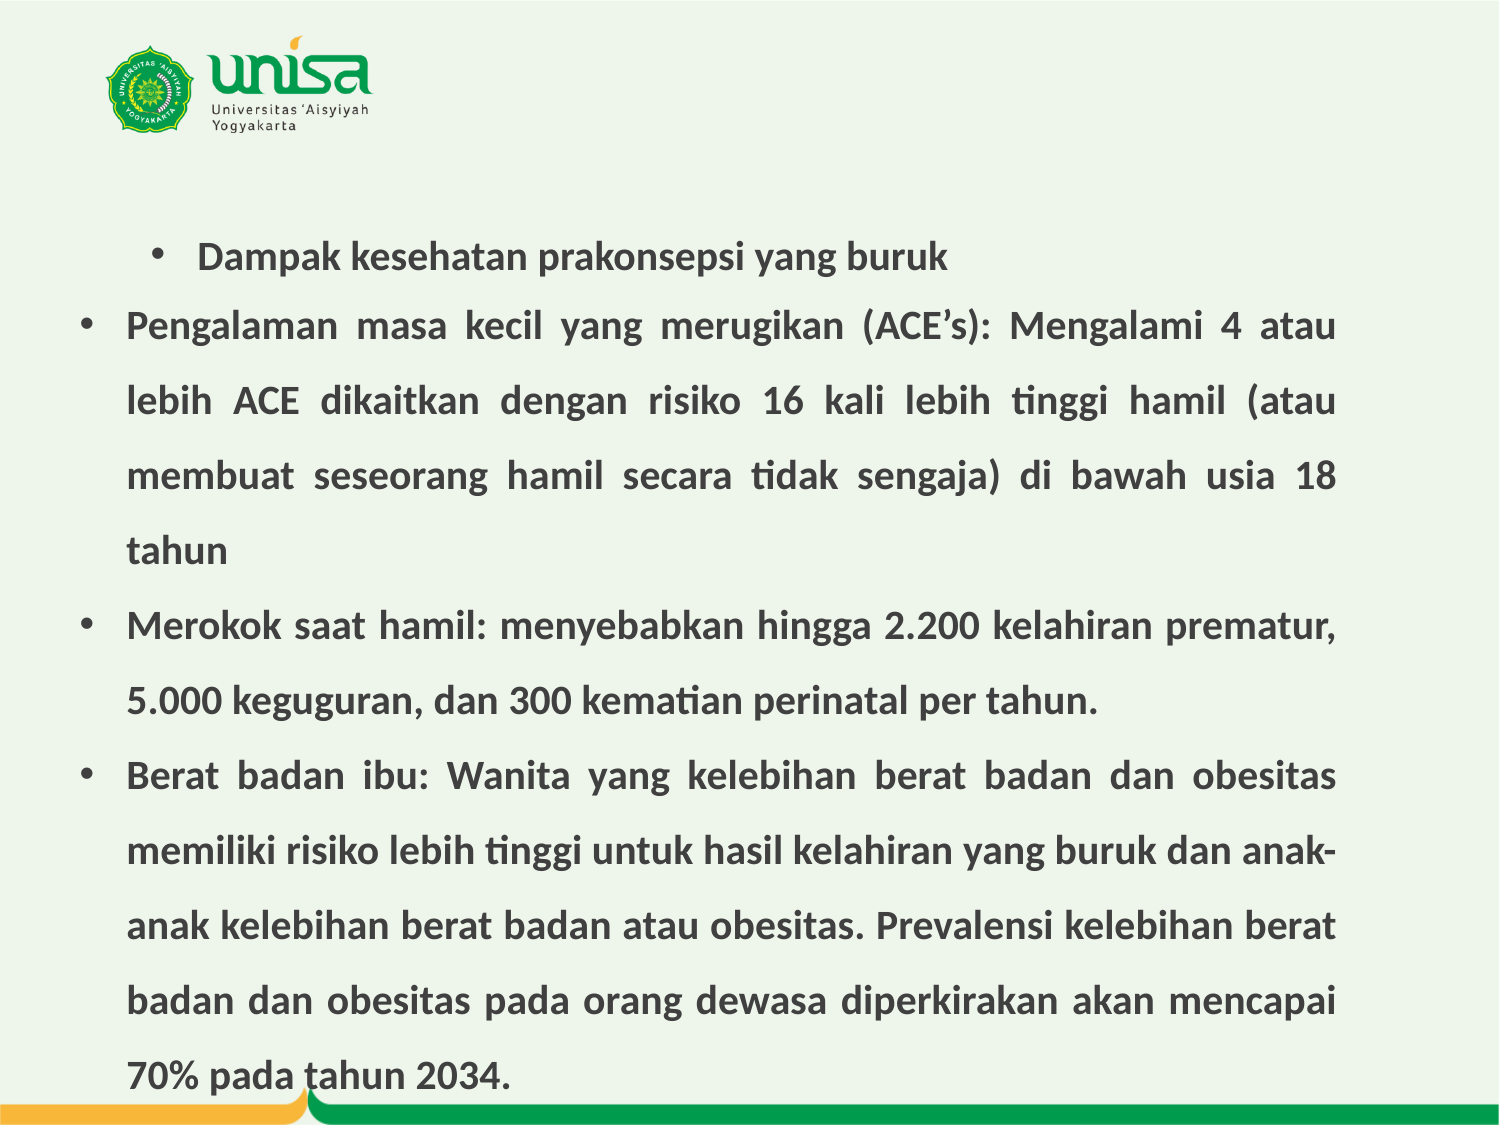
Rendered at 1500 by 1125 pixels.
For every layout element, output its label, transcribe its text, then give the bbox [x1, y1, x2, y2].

picture [0, 0, 1500, 1125]
text_box Pengalaman masa kecil yang merugikan (ACE’s): Mengalami 4 atau lebih ACE dikaitkan dengan risiko 16 kali lebih tinggi hamil (atau membuat seseorang hamil secara tidak sengaja) di bawah usia 18 tahun Merokok saat hamil: menyebabkan hingga 2.200 kelahiran prematur, 5.000 keguguran, dan 300 kematian perinatal per tahun. Berat badan ibu: Wanita yang kelebihan berat badan dan obesitas memiliki risiko lebih tinggi untuk hasil kelahiran yang buruk dan anak-anak kelebihan berat badan atau obesitas. Prevalensi kelebihan berat badan dan obesitas pada orang dewasa diperkirakan akan mencapai 70% pada tahun 2034. [64, 265, 1353, 1106]
text_box Dampak kesehatan prakonsepsi yang buruk [135, 195, 1062, 286]
